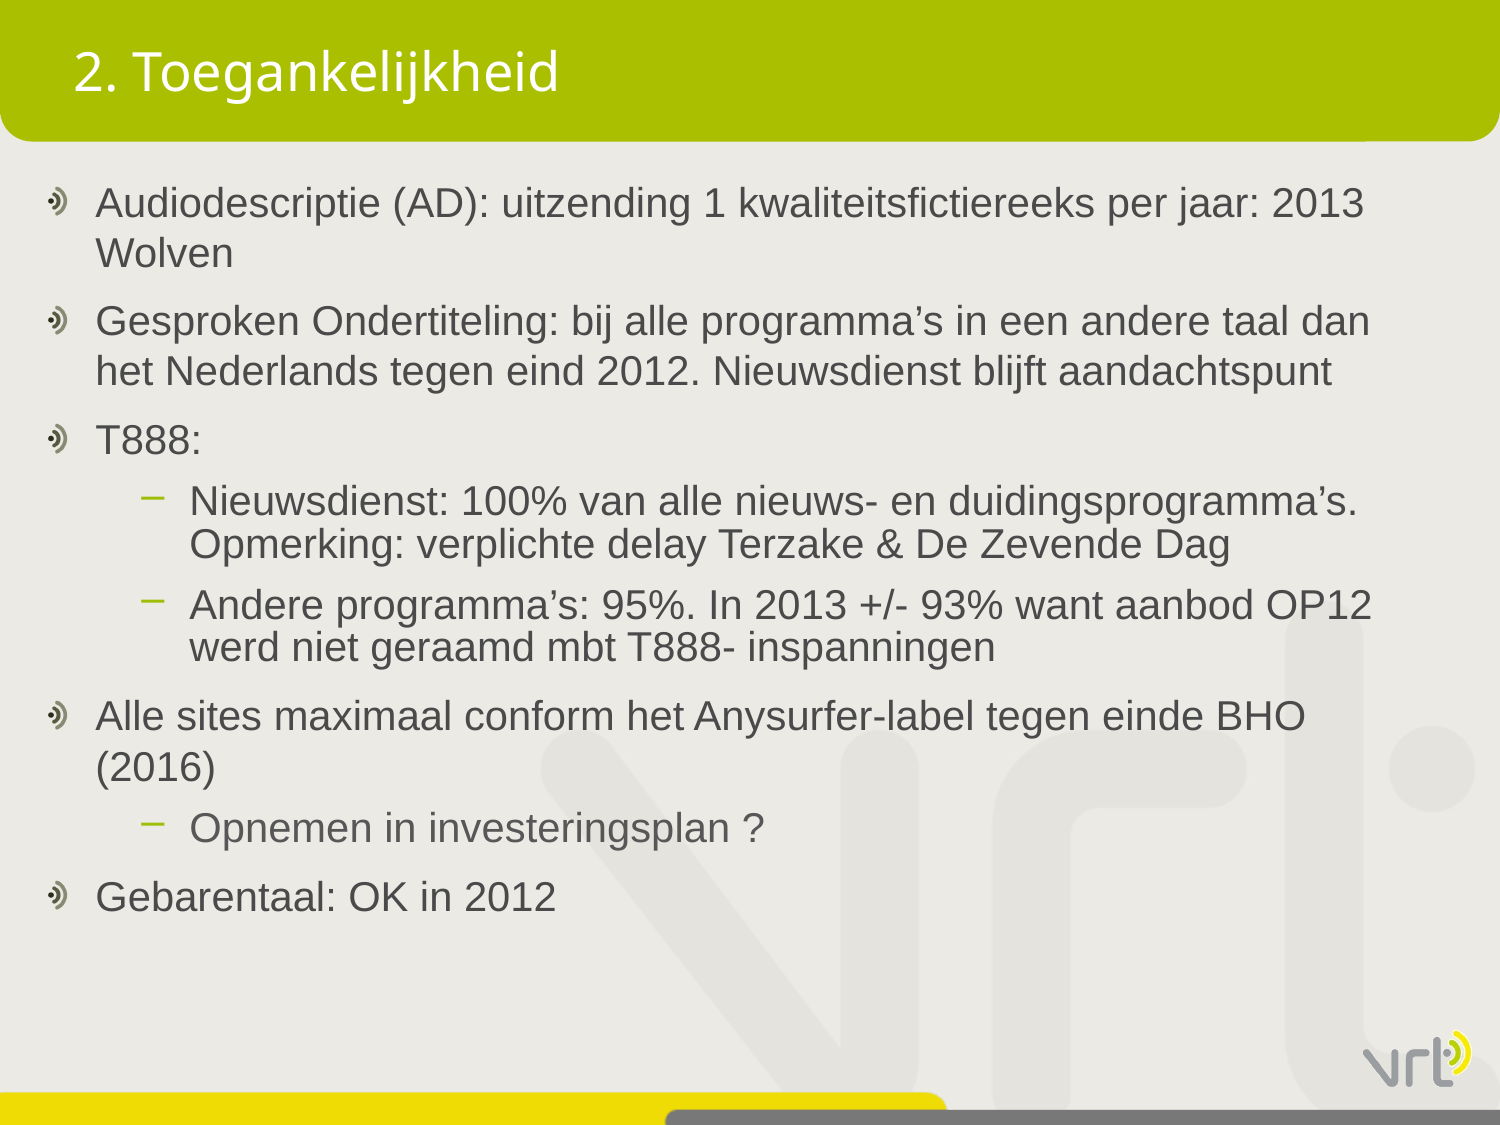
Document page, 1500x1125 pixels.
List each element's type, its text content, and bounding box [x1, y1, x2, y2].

title 2. Toegankelijkheid [43, 0, 1427, 166]
list Audiodescriptie (AD): uitzending 1 kwaliteitsfictiereeks per jaar: 2013 Wolven Gesproken Ondertiteling: bij alle programma’s in een andere taal dan het Nederlands tegen eind 2012. Nieuwsdienst blijft aandachtspunt T888: Nieuwsdienst: 100% van alle nieuws- en duidingsprogramma’s. Opmerking: verplichte delay Terzake & De Zevende Dag Andere programma’s: 95%. In 2013 +/- 93% want aanbod OP12 werd niet geraamd mbt T888- inspanningen Alle sites maximaal conform het Anysurfer-label tegen einde BHO (2016) Opnemen in investeringsplan ? Gebarentaal: OK in 2012 [32, 167, 1428, 1040]
picture [0, 117, 1500, 1125]
